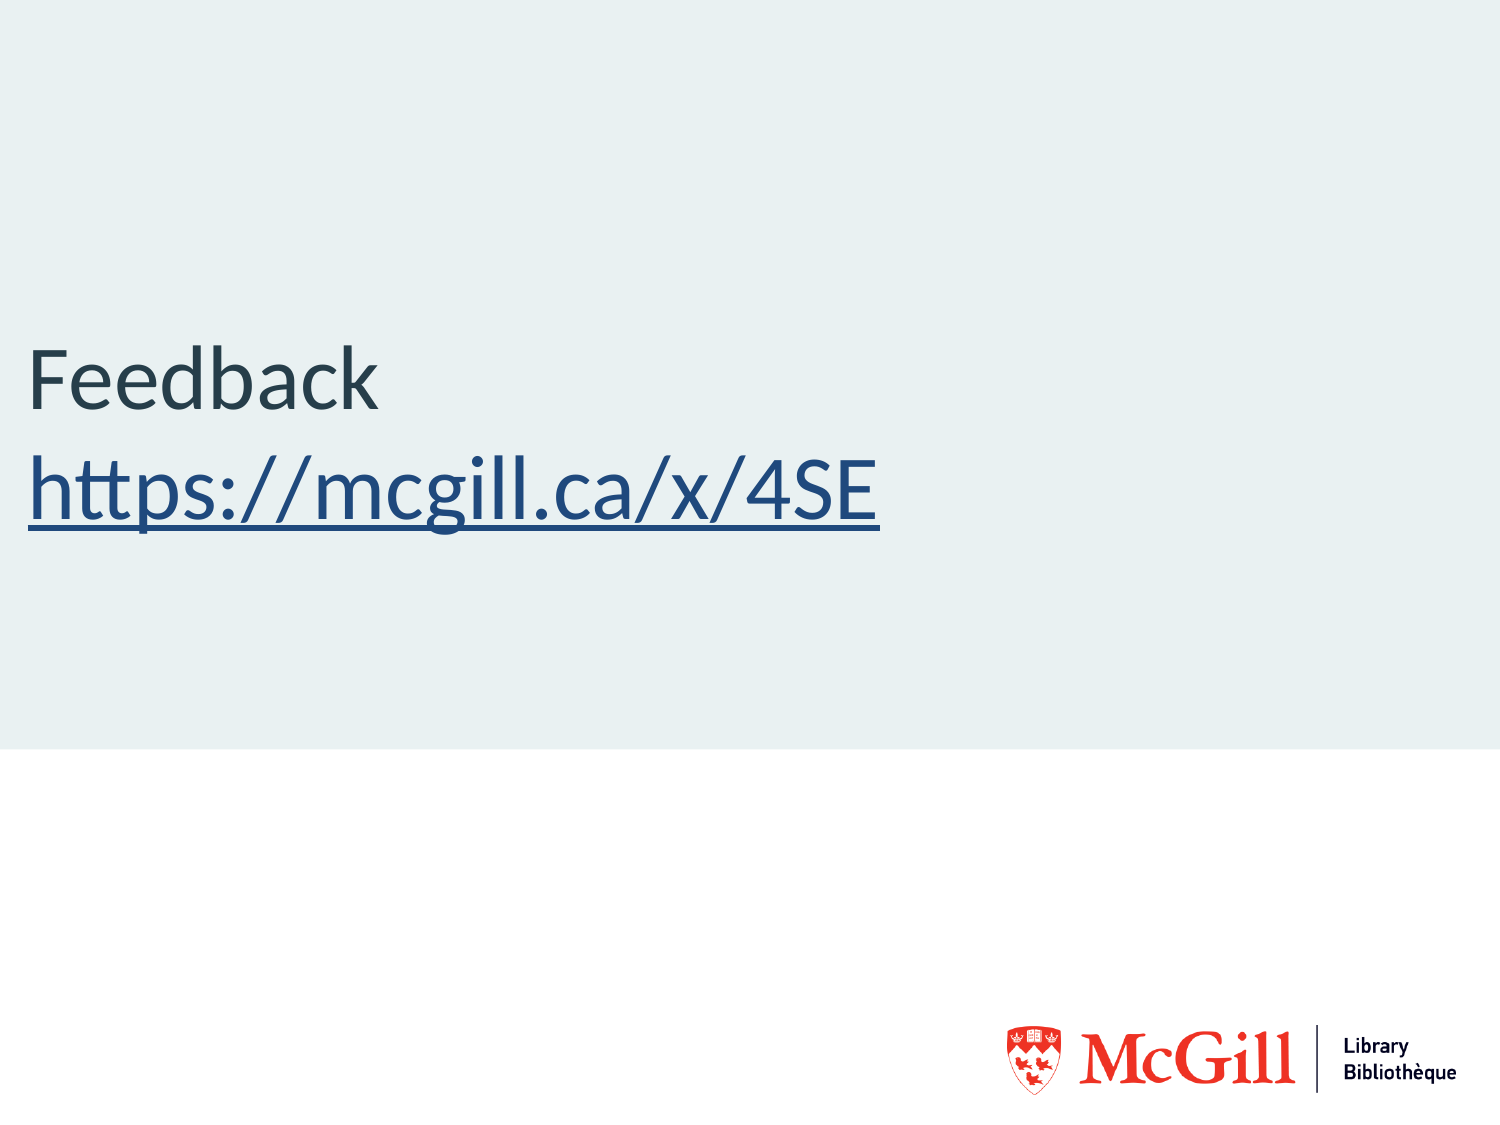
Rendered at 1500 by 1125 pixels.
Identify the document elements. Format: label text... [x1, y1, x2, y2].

picture [1007, 1025, 1456, 1095]
title Feedback https://mcgill.ca/x/4SE [27, 309, 1500, 585]
